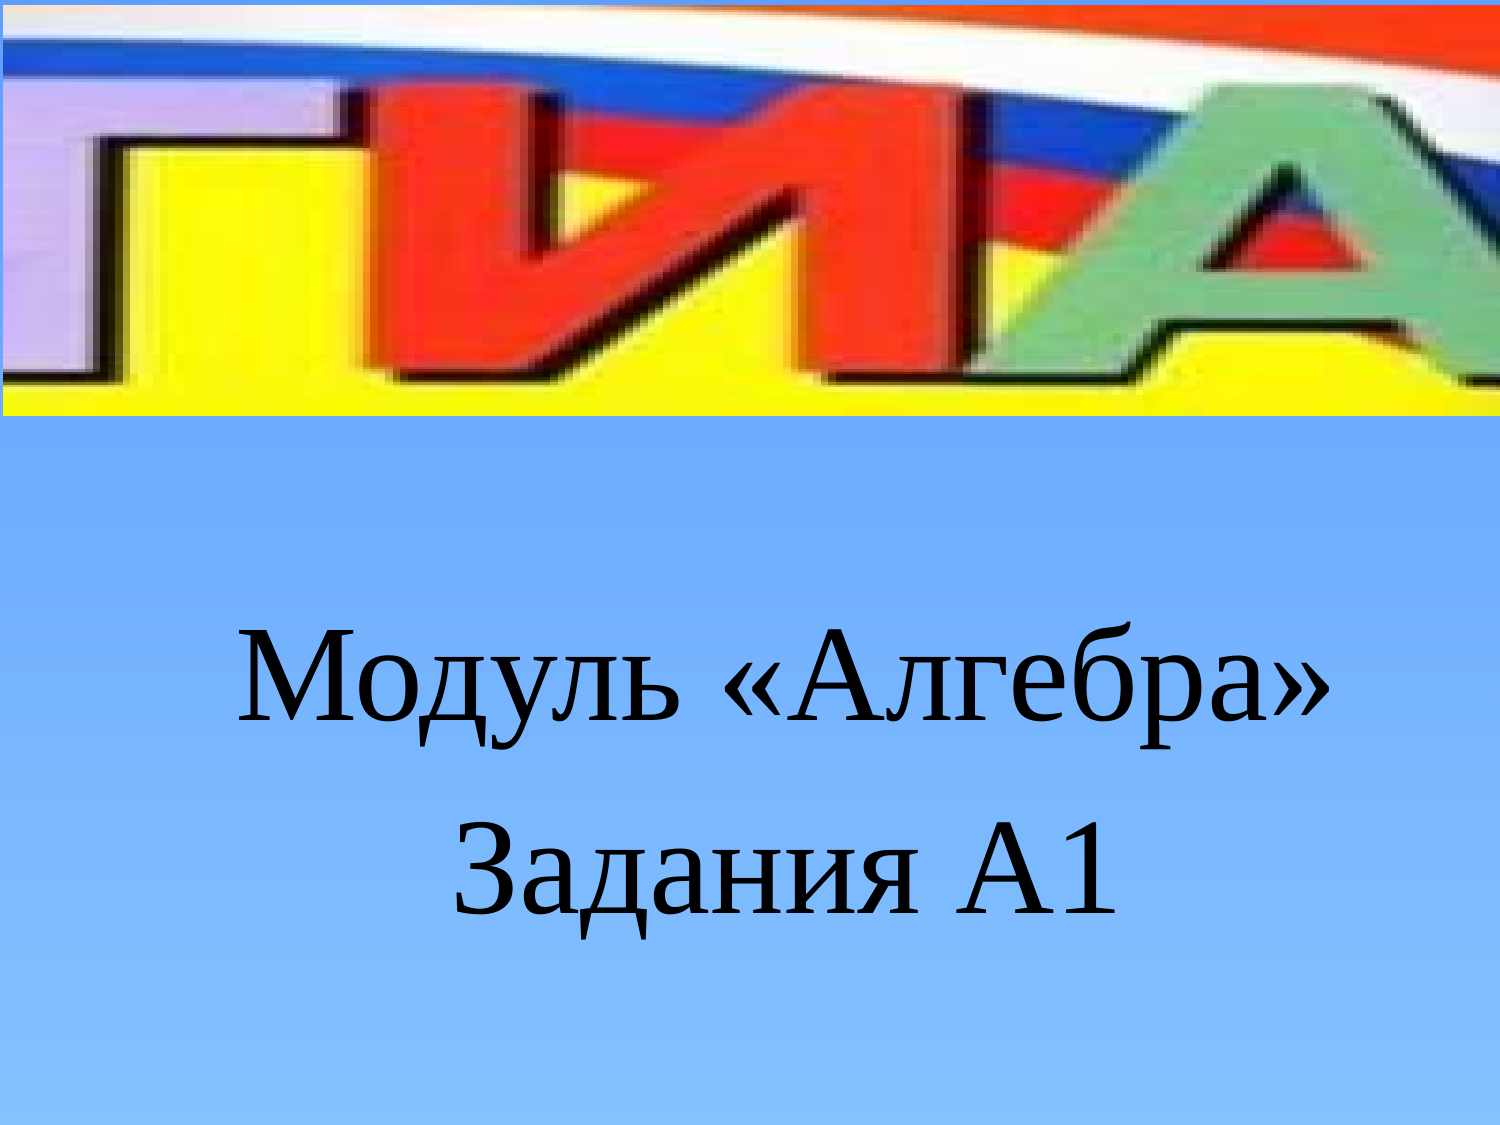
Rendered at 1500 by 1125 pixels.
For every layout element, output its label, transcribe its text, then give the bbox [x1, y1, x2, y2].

list Модуль «Алгебра» Задания А1 [112, 424, 1463, 1125]
picture [3, 5, 1500, 417]
